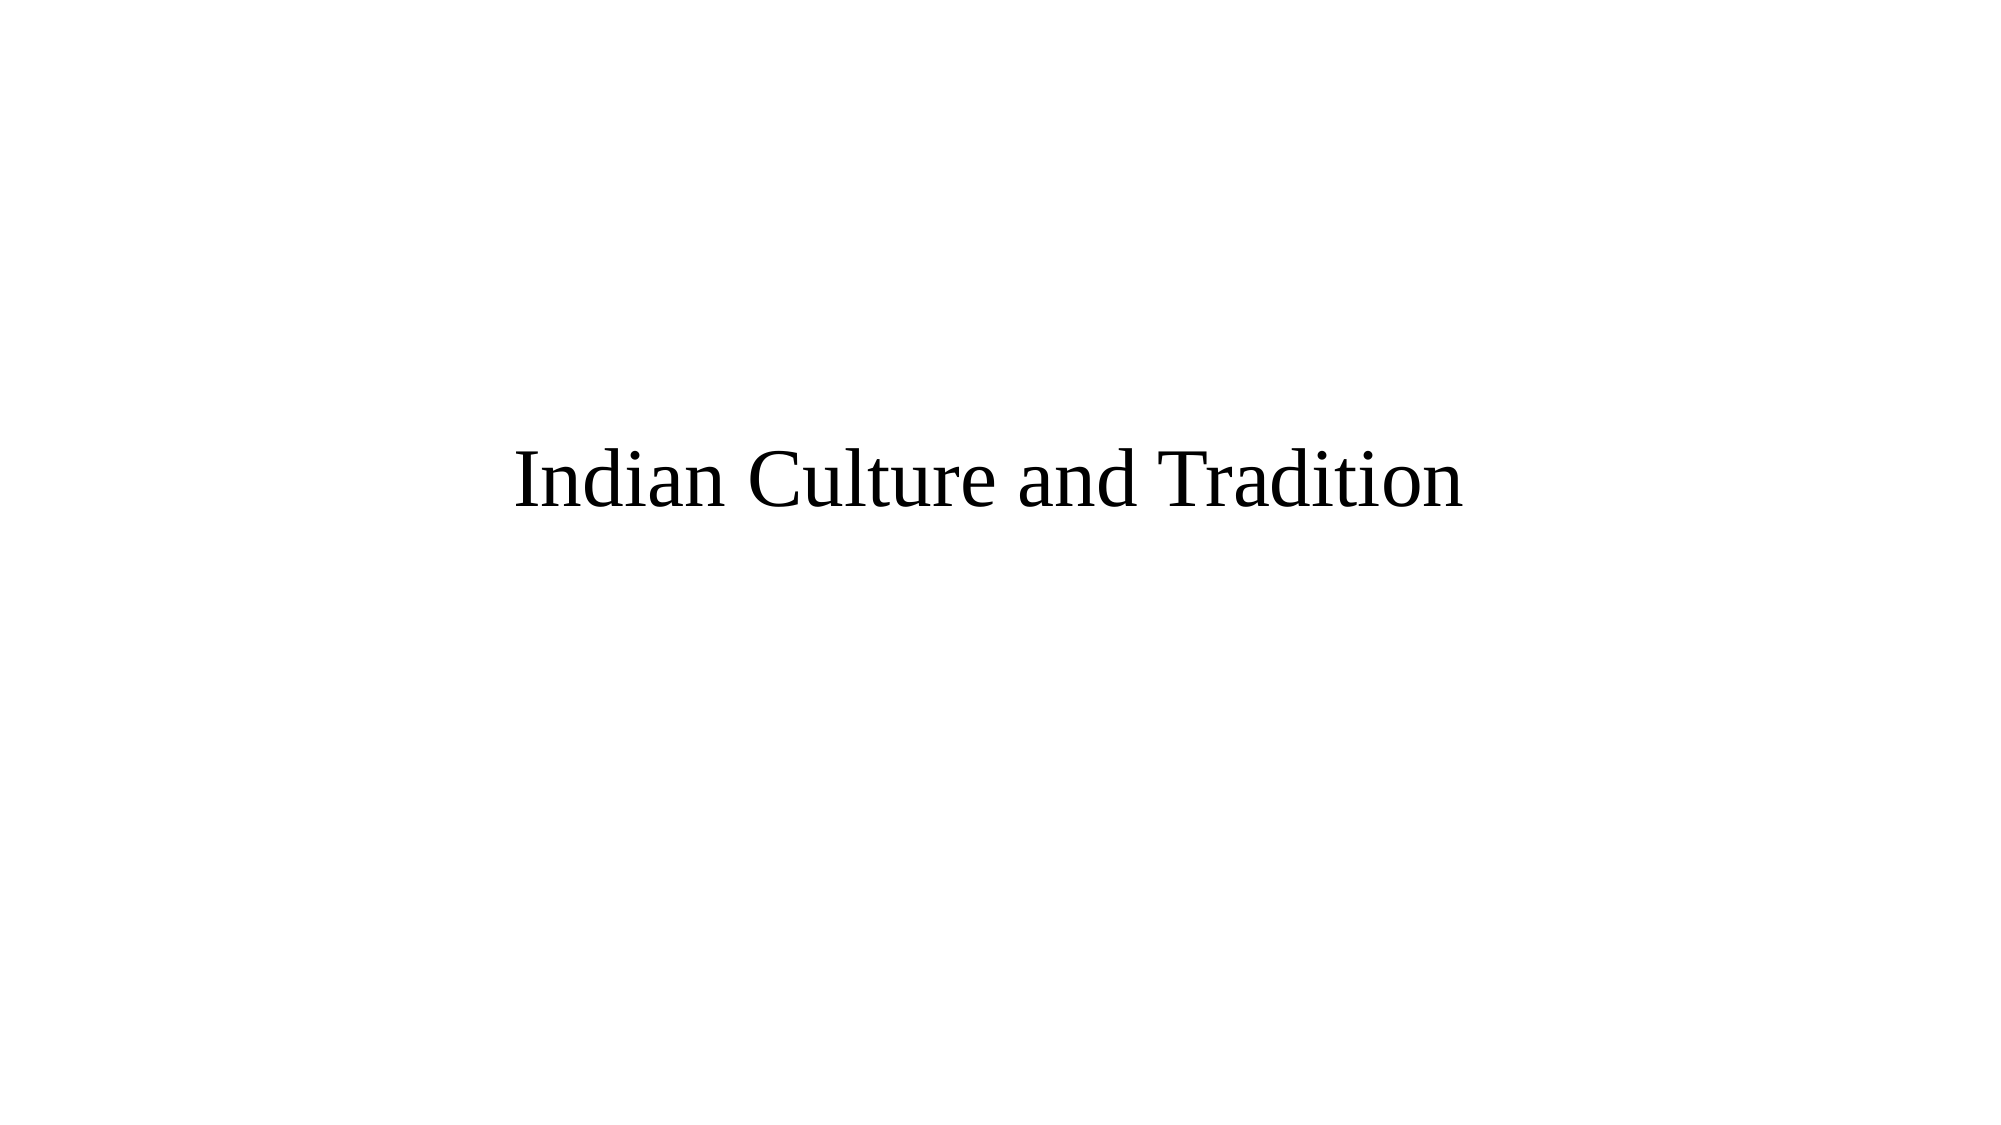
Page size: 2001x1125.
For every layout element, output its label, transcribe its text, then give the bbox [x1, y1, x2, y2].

list Indian Culture and Tradition [137, 84, 1863, 1014]
